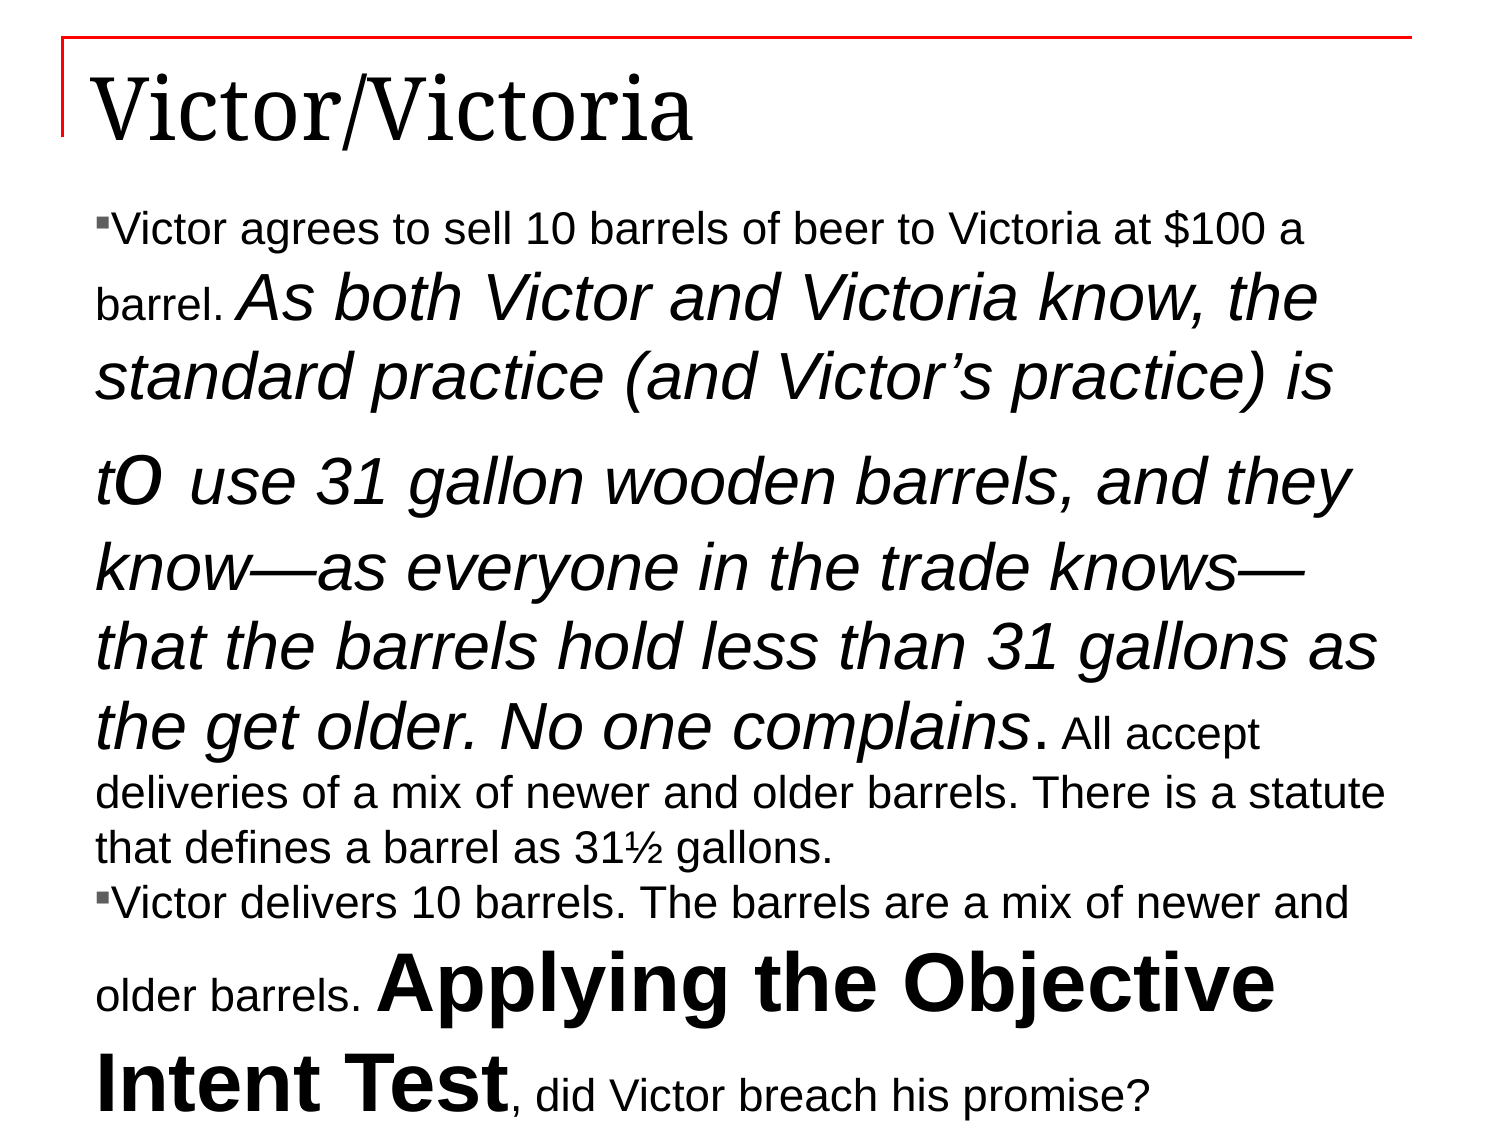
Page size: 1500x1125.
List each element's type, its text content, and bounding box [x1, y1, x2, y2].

title Victor/Victoria [75, 45, 1425, 233]
list Victor agrees to sell 10 barrels of beer to Victoria at $100 a barrel. As both Victor and Victoria know, the standard practice (and Victor’s practice) is to use 31 gallon wooden barrels, and they know—as everyone in the trade knows—that the barrels hold less than 31 gallons as the get older. No one complains. All accept deliveries of a mix of newer and older barrels. There is a statute that defines a barrel as 31½ gallons. Victor delivers 10 barrels. The barrels are a mix of newer and older barrels. Applying the Objective Intent Test, did Victor breach his promise? Yes No [80, 190, 1431, 935]
